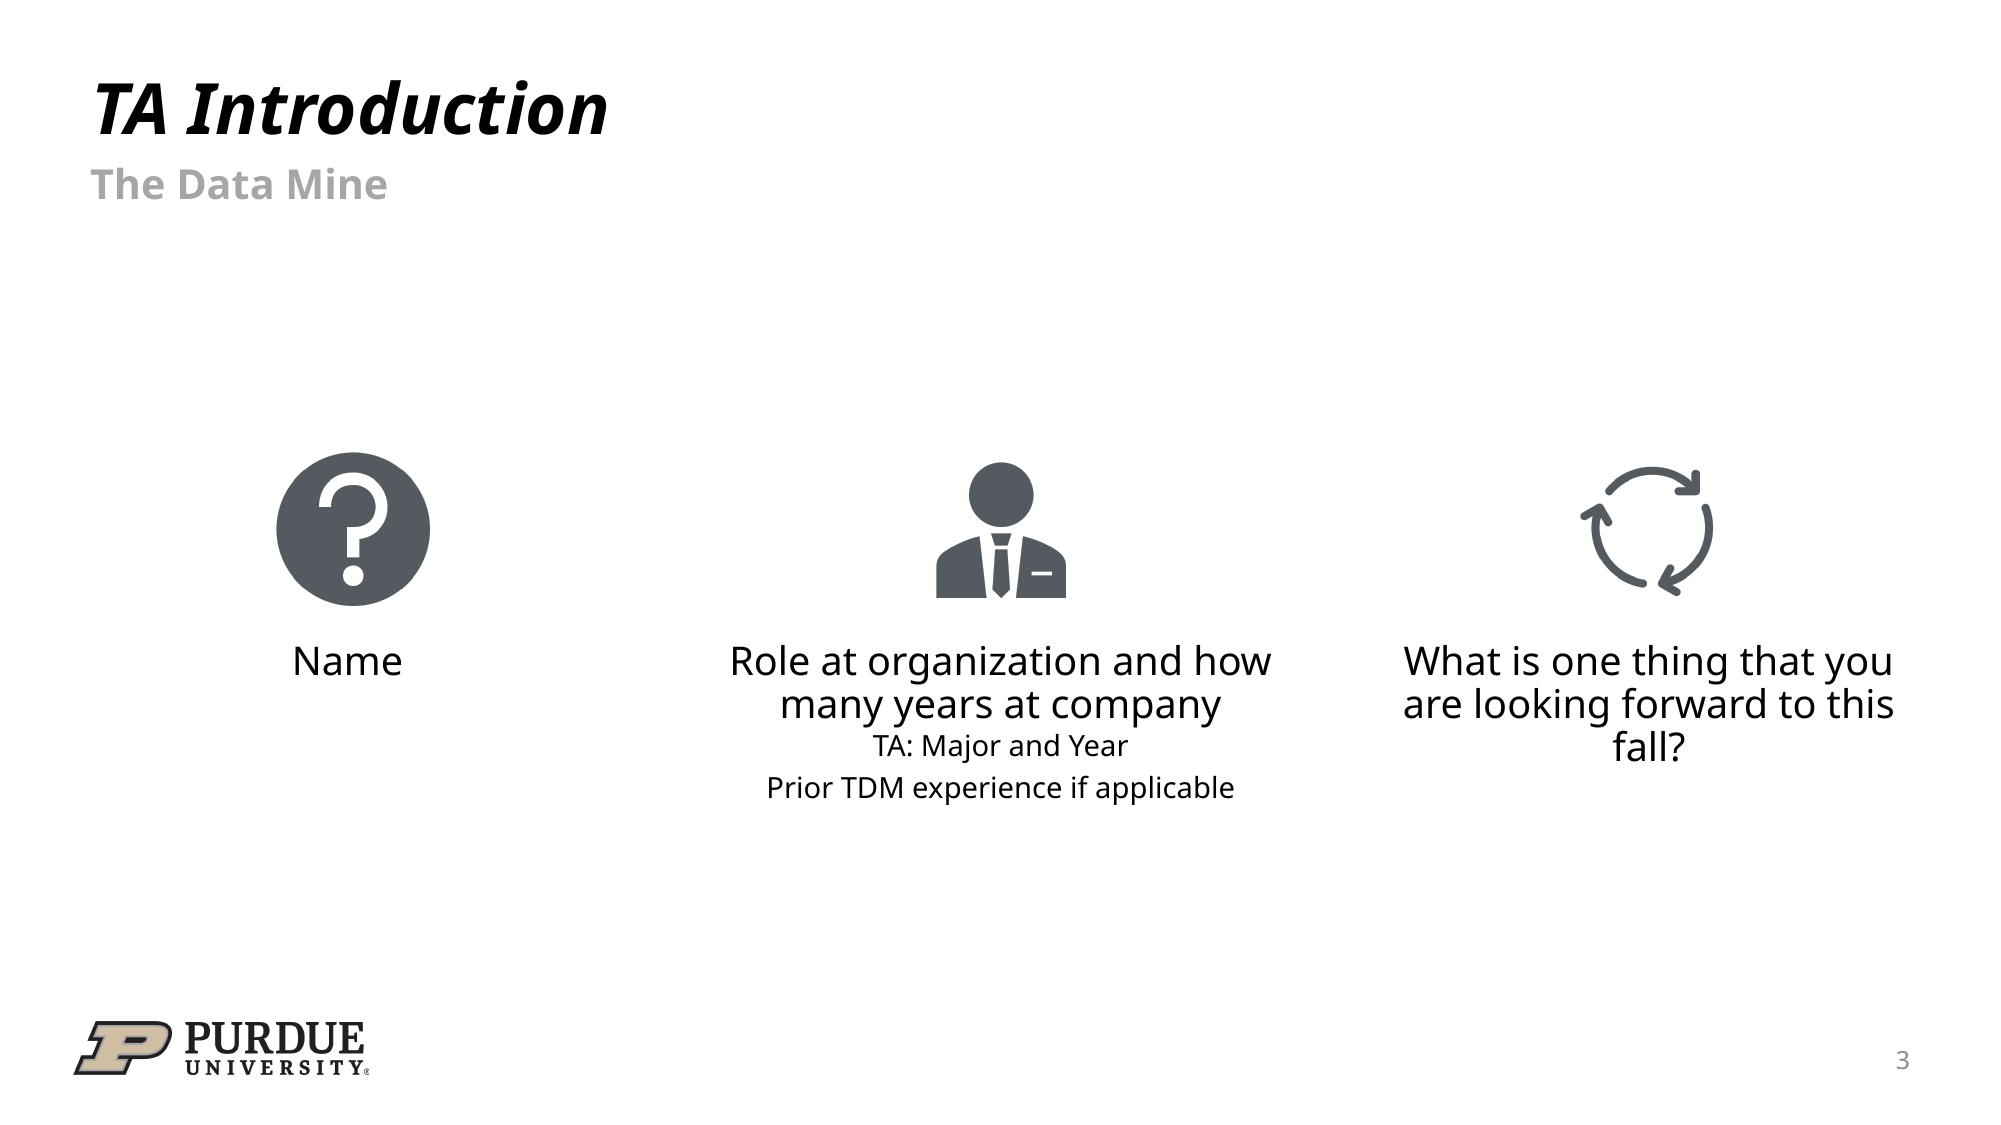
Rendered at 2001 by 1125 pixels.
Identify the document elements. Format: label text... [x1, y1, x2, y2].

list The Data Mine [75, 156, 1925, 217]
slide_number 3 [1744, 1031, 1925, 1092]
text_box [76, 253, 1925, 984]
title TA Introduction [76, 63, 1925, 156]
